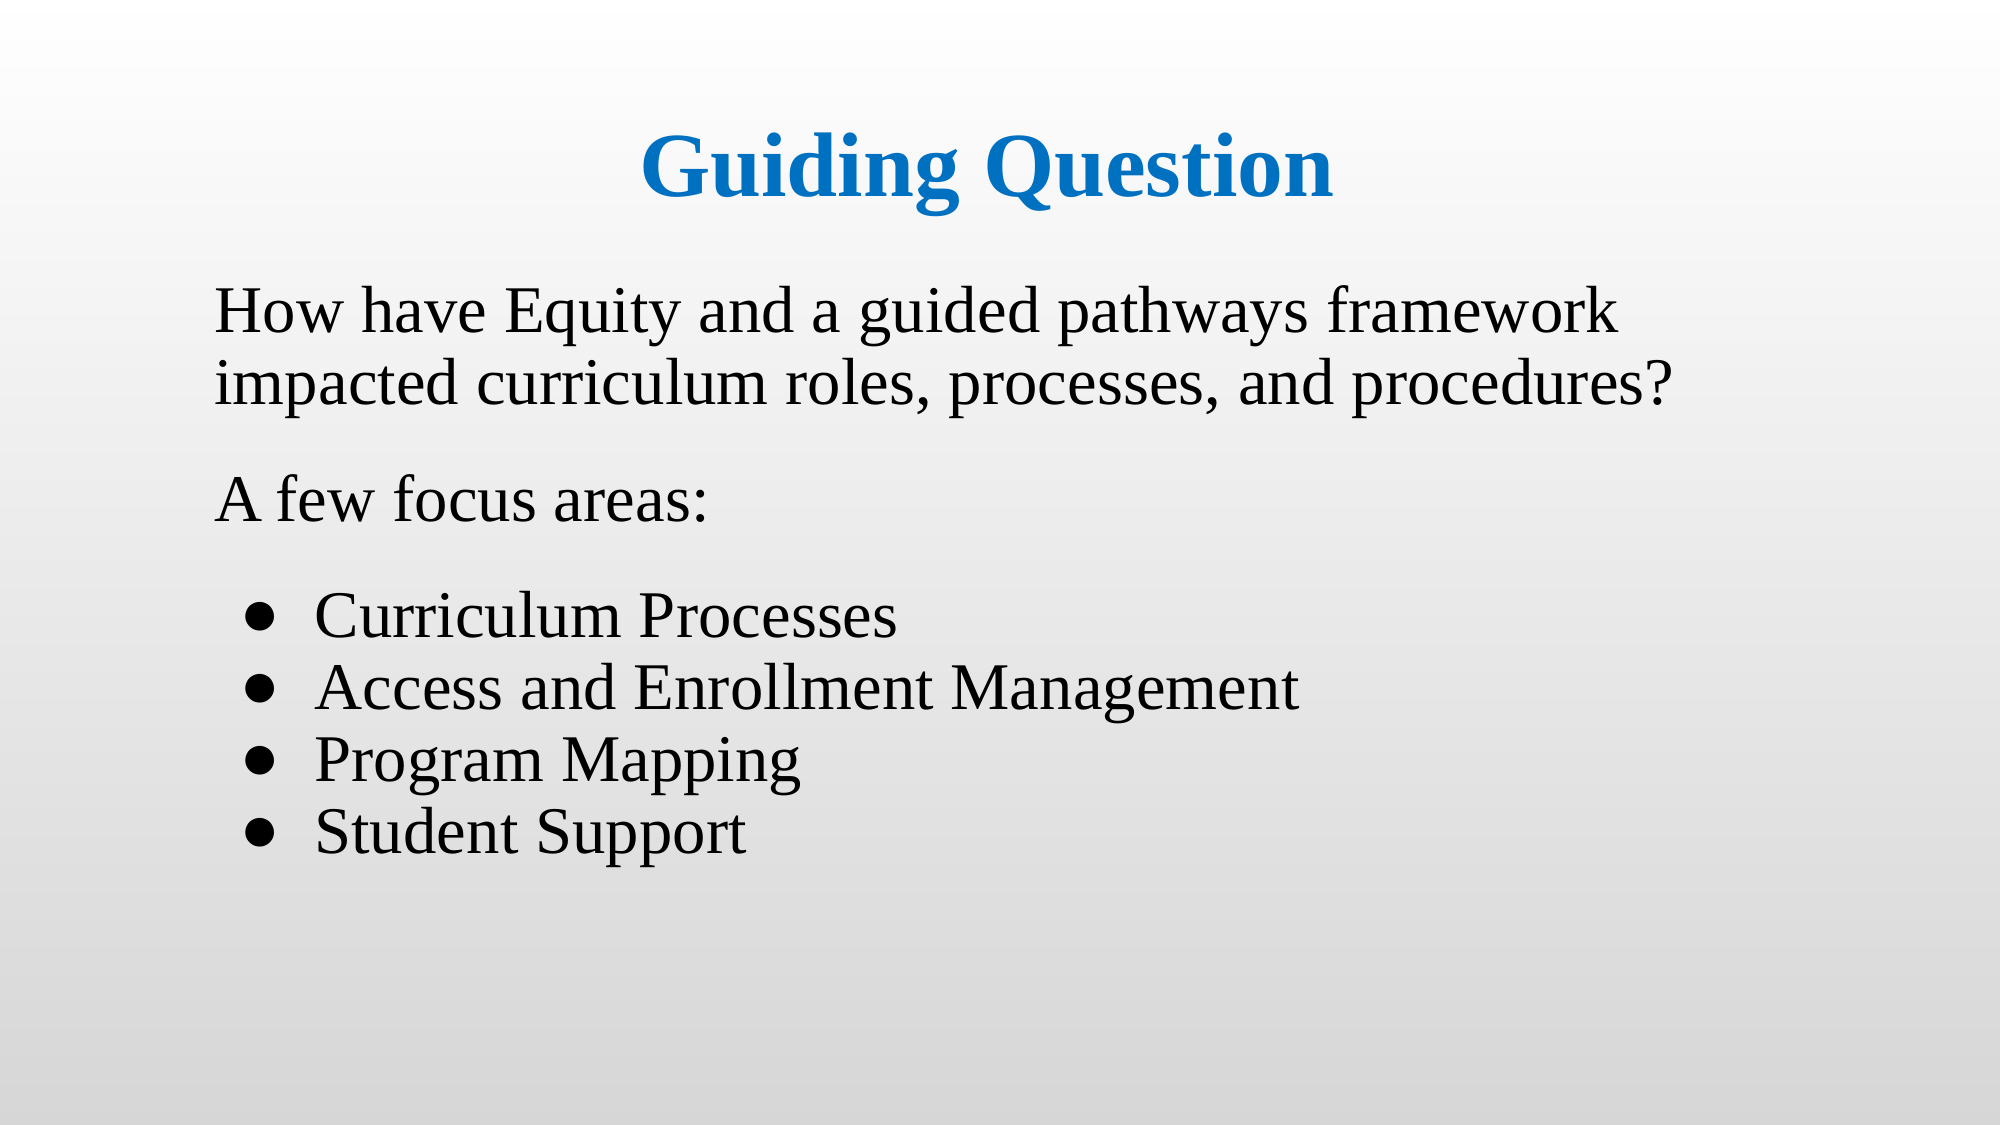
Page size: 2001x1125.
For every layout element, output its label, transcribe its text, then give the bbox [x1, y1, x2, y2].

list How have Equity and a guided pathways framework impacted curriculum roles, processes, and procedures? A few focus areas: Curriculum Processes Access and Enrollment Management Program Mapping Student Support [194, 255, 1779, 1074]
title Guiding Question [65, 97, 1932, 223]
